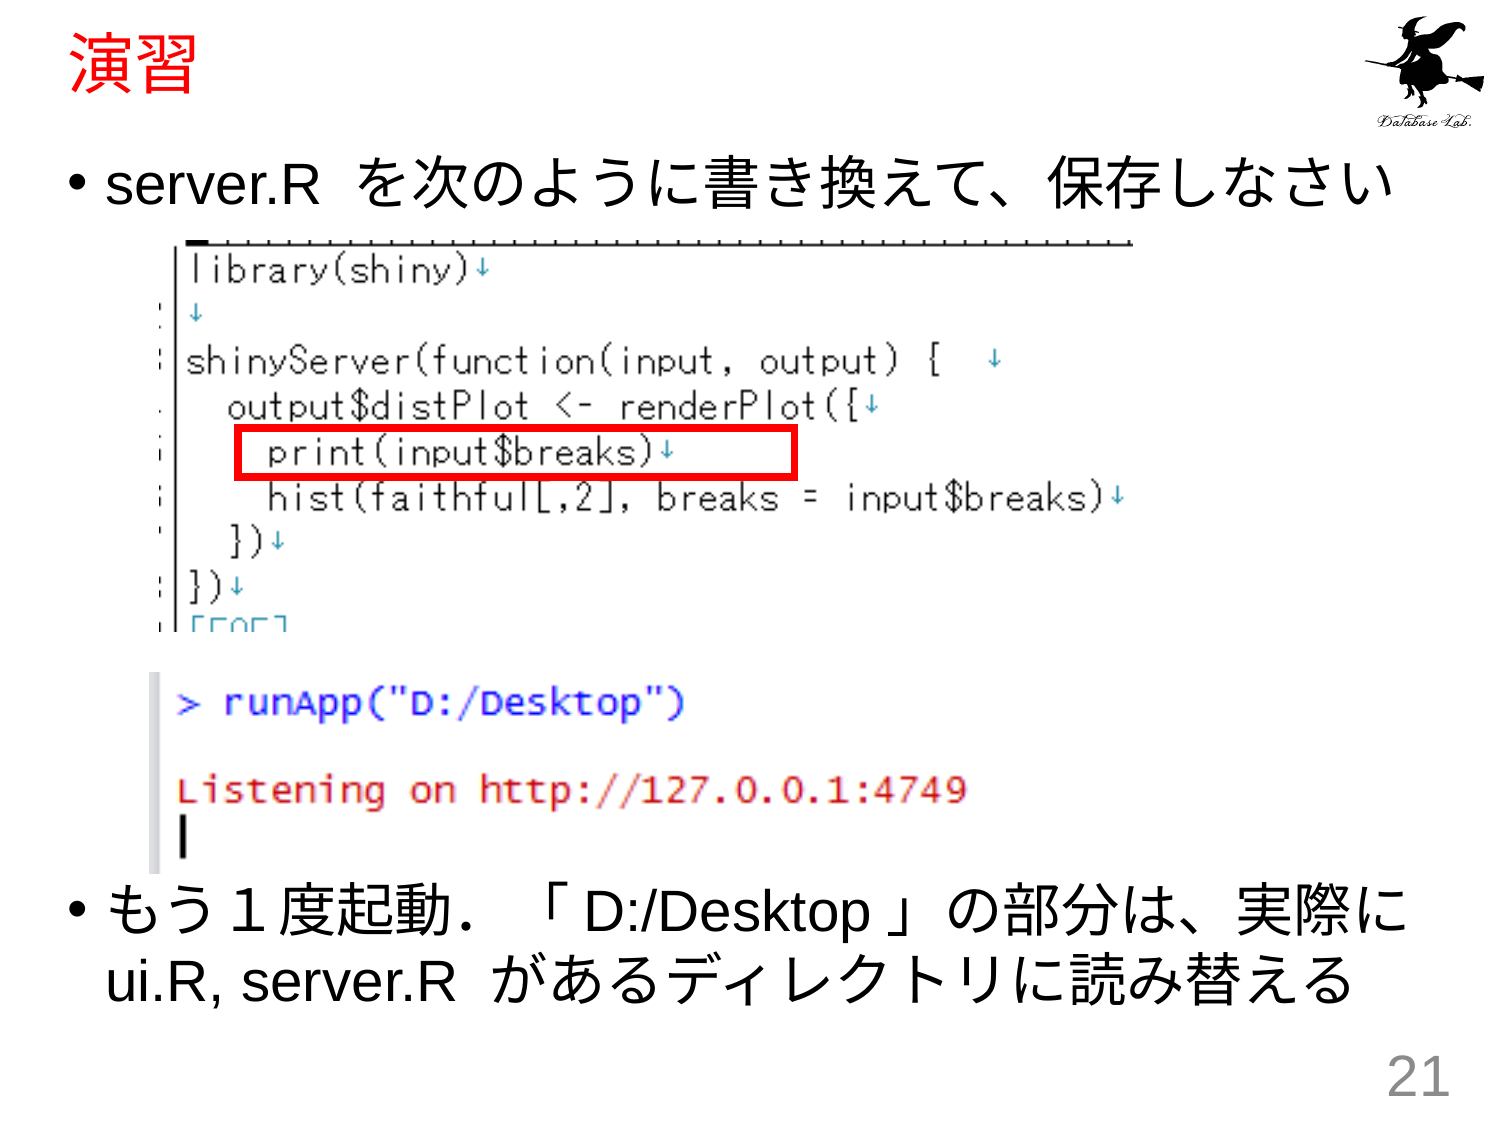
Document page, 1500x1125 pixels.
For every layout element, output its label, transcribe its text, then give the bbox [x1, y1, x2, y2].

title 演習 [52, 28, 1441, 106]
list server.R を次のように書き換えて、保存しなさい もう１度起動．「D:/Desktop」の部分は、実際に ui.R, server.R があるディレクトリに読み替える [52, 138, 1441, 1065]
picture [149, 672, 1050, 874]
slide_number 21 [1129, 1042, 1467, 1103]
picture [159, 240, 1133, 632]
picture [1362, 14, 1486, 130]
